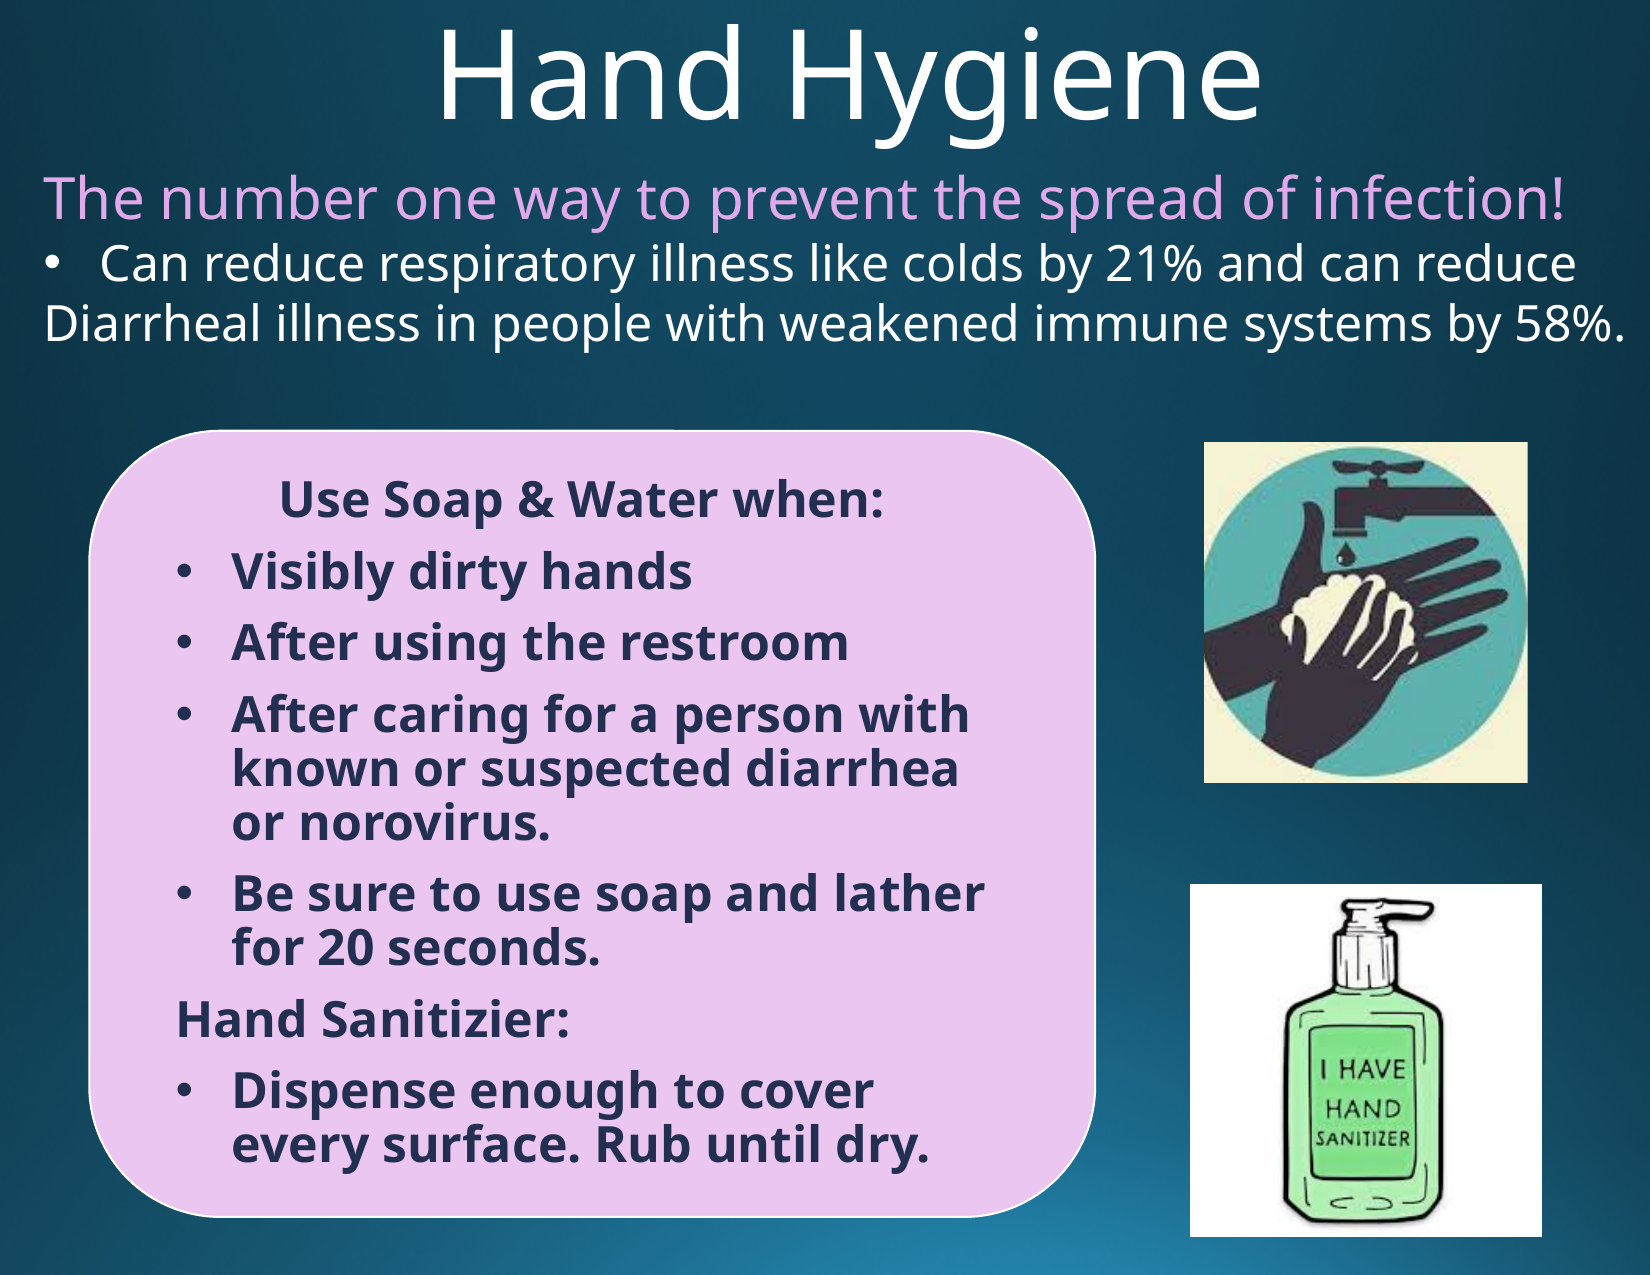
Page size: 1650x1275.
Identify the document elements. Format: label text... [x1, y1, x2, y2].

text_box Hand Hygiene [52, 0, 1650, 152]
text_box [89, 430, 1096, 1217]
text_box The number one way to prevent the spread of infection! Can reduce respiratory illness like colds by 21% and can reduce Diarrheal illness in people with weakened immune systems by 58%. [28, 153, 1650, 359]
picture [0, 0, 1650, 1275]
